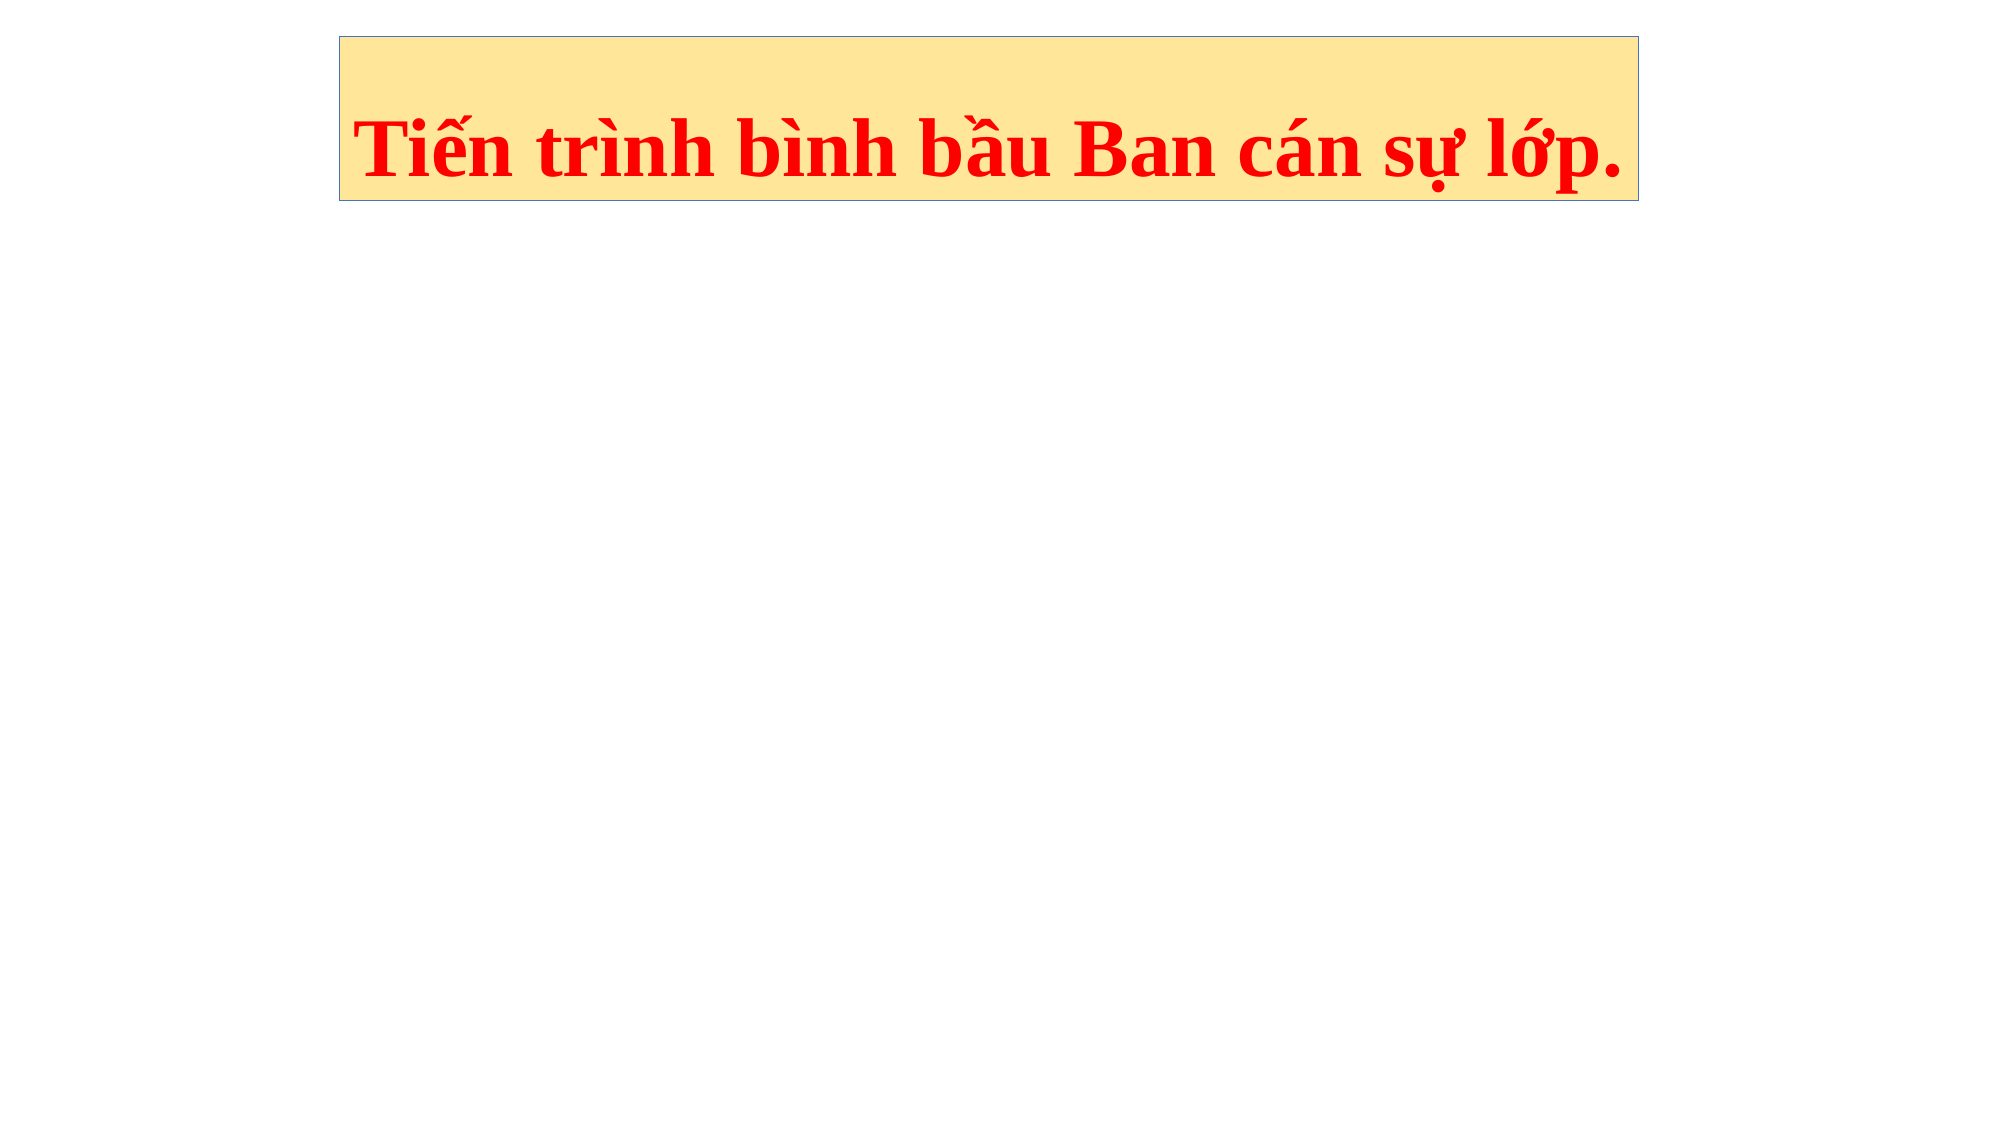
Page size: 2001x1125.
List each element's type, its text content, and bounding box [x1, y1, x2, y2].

text_box Tiến trình bình bầu Ban cán sự lớp. [339, 36, 1639, 201]
